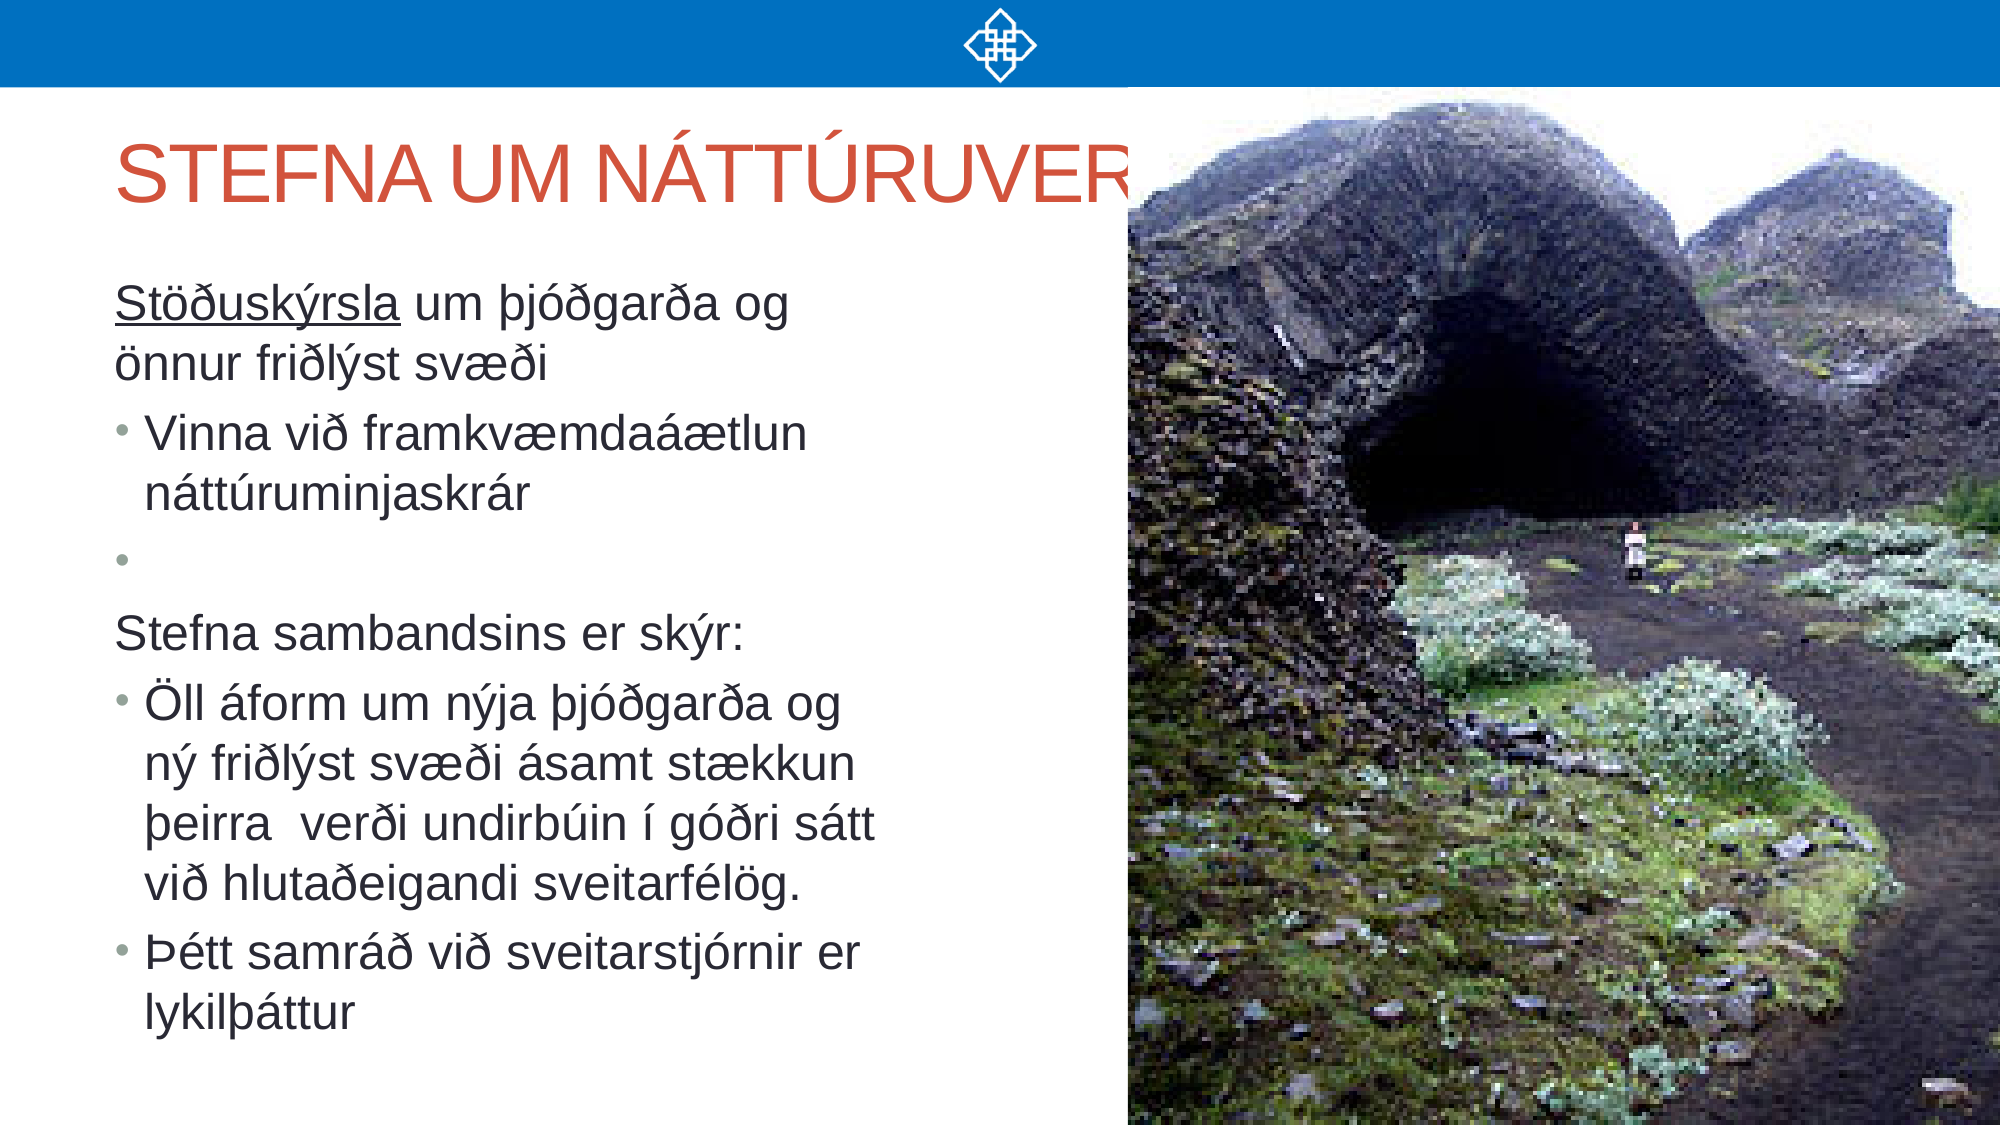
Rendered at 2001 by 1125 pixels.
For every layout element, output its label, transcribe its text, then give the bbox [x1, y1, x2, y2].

picture [955, 0, 1045, 87]
list Stöðuskýrsla um þjóðgarða og önnur friðlýst svæði Vinna við framkvæmdaáætlun náttúruminjaskrár Stefna sambandsins er skýr: Öll áform um nýja þjóðgarða og ný friðlýst svæði ásamt stækkun þeirra verði undirbúin í góðri sátt við hlutaðeigandi sveitarfélög. Þétt samráð við sveitarstjórnir er lykilþáttur [99, 262, 906, 1063]
title STEFNA UM NÁTTÚRUVERND [99, 87, 1126, 250]
picture [1127, 87, 2000, 1125]
